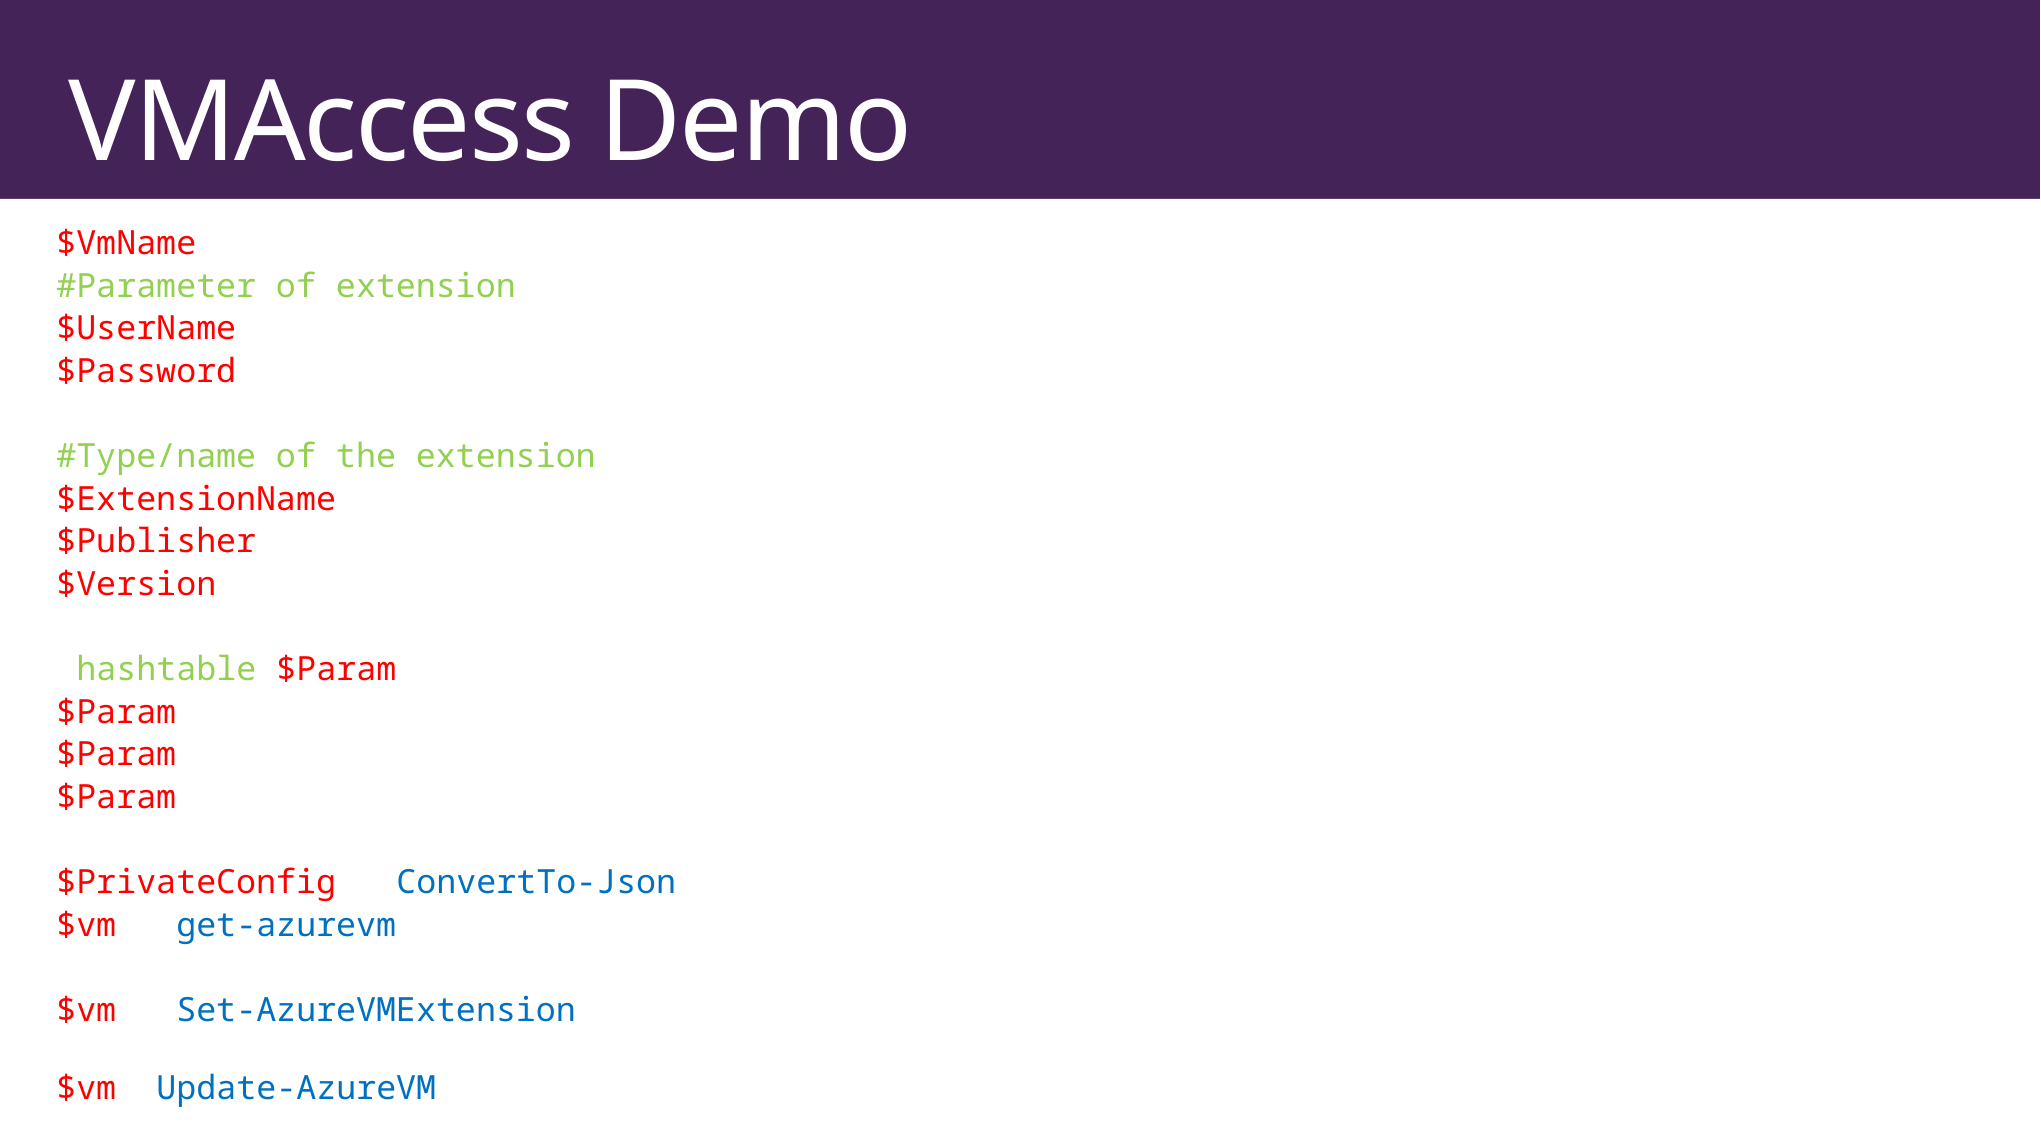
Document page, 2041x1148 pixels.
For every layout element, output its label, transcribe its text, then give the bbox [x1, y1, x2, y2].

title VMAccess Demo [45, 48, 1996, 199]
list $VmName = "TechEdVmAccess" #Parameter of extension $UserName = "azureuser" $Password = "User@123" #Type/name of the extension $ExtensionName = 'VMAccessForLinux' $Publisher = 'Microsoft.OSTCExtensions' $Version = "1.0" [hashtable]$Param=@{}; $Param['username'] = $UserName; $Param['password'] = $Password; $Param['expiration'] = '2016-01-01'; $PrivateConfig = ConvertTo-Json $Param; $vm = get-azurevm $VmName $vm = Set-AzureVMExtension -ExtensionName $ExtensionName -VM $vm -Publisher $Publisher -Version $Version -PrivateConfiguration $PrivateConfig $vm |Update-AzureVM [32, 211, 1983, 1120]
